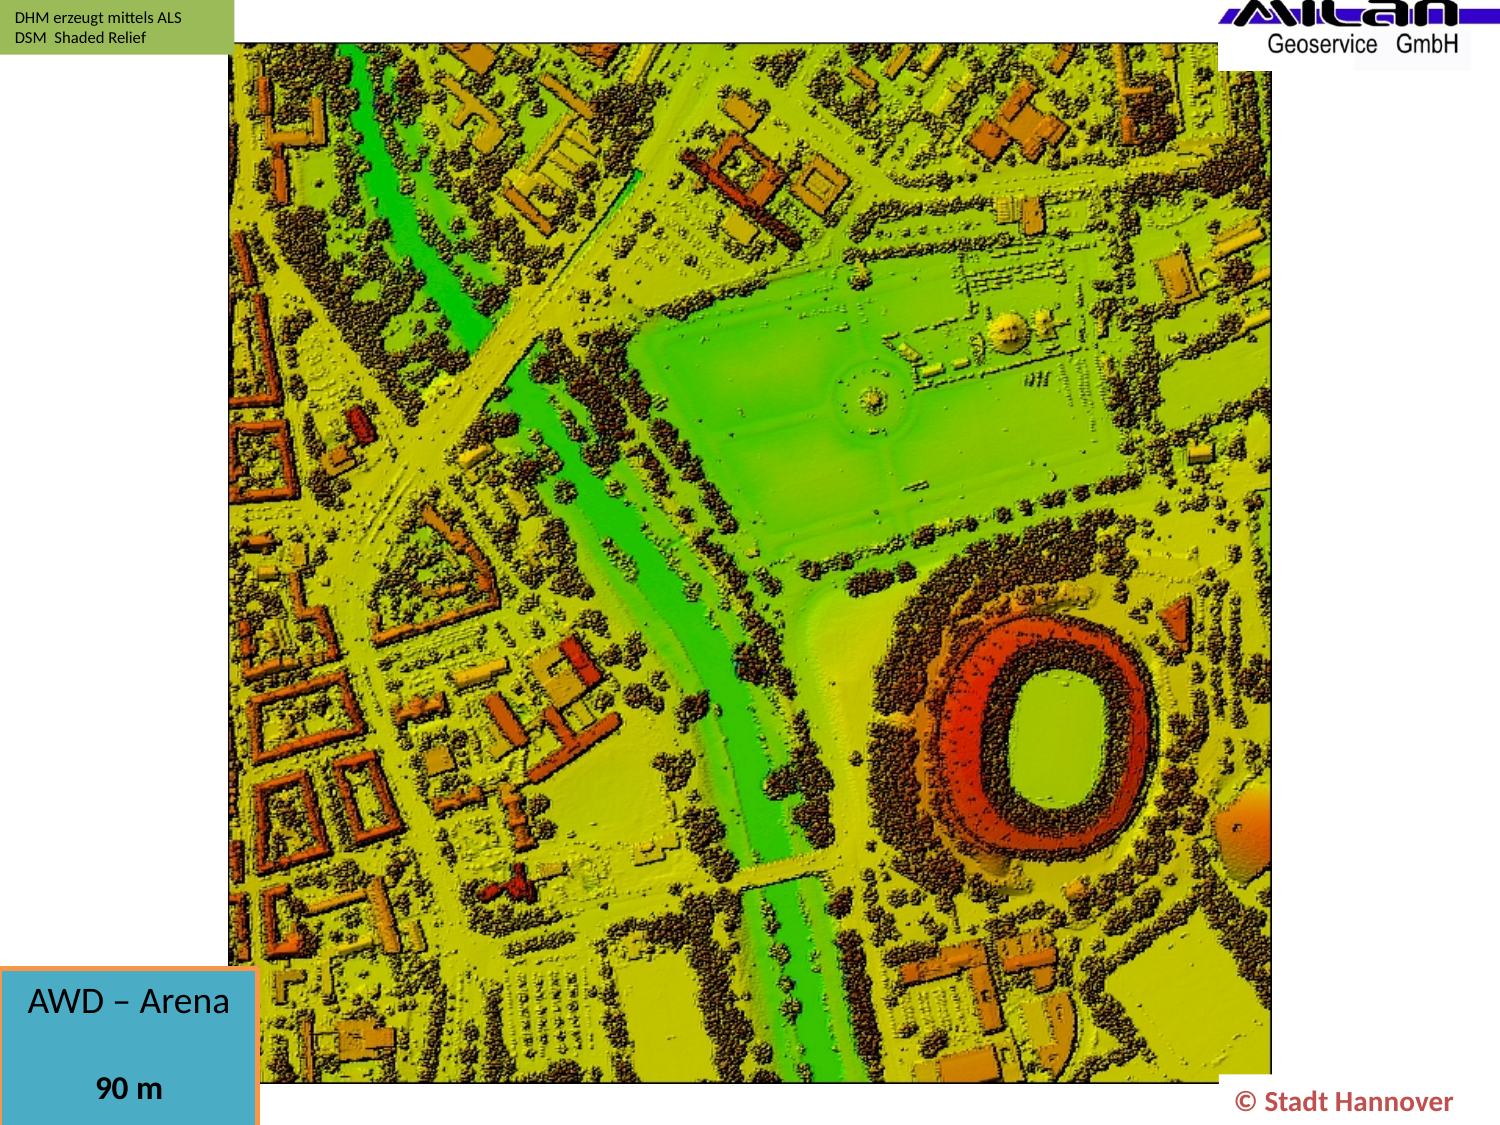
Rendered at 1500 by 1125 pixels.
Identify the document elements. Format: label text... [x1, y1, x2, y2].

picture [228, 0, 1500, 1084]
text_box © Stadt Hannover [1218, 1074, 1500, 1125]
text_box DHM erzeugt mittels ALS DSM Shaded Relief [0, 0, 235, 55]
text_box AWD – Arena 90 m [0, 968, 258, 1125]
